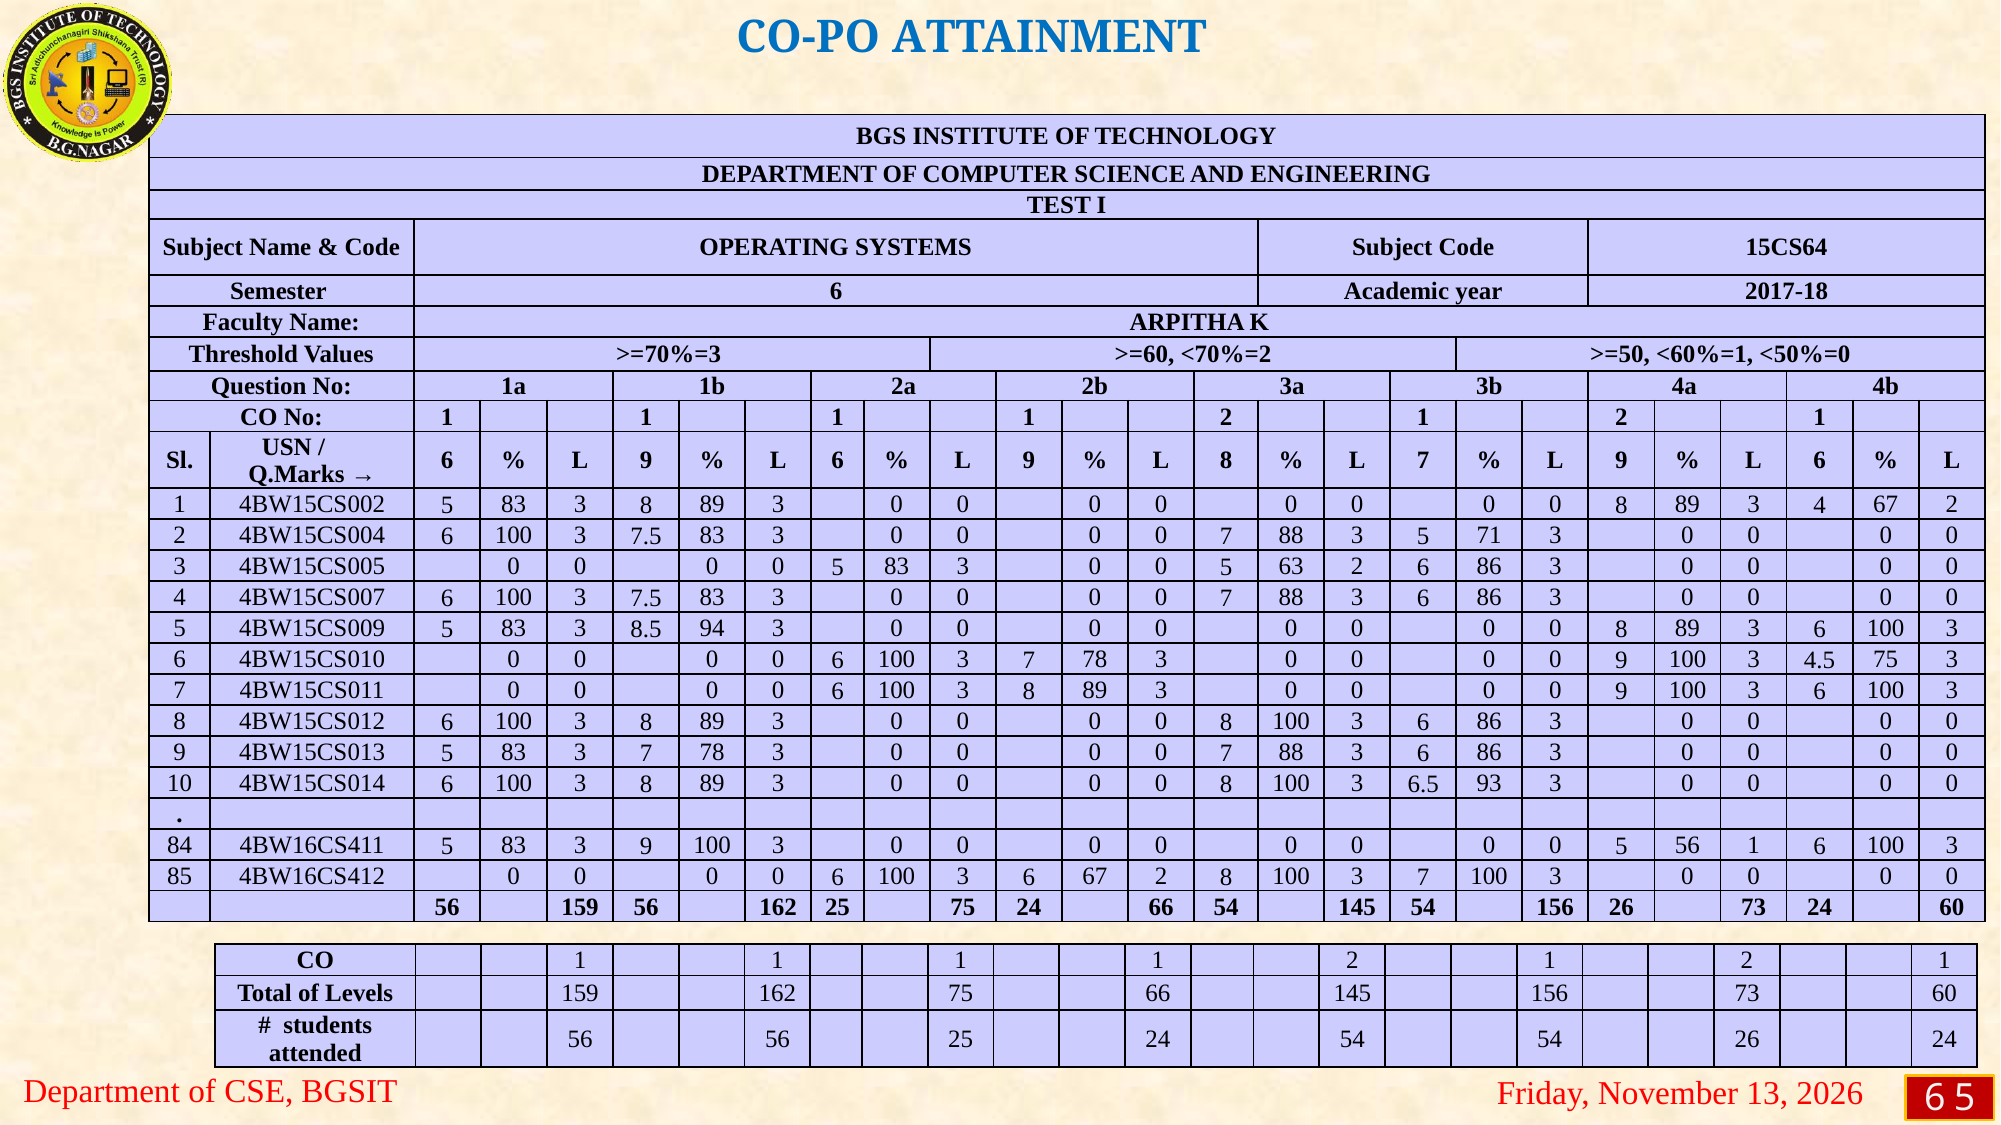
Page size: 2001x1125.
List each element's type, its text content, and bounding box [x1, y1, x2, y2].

table_cell 0 [746, 551, 810, 580]
table_cell 3 [931, 644, 995, 673]
table_cell [1589, 582, 1654, 611]
table_cell 162 [745, 976, 809, 1009]
table_cell 71 [1457, 520, 1521, 549]
table_cell 156 [1523, 891, 1587, 921]
table_cell [1452, 1011, 1516, 1066]
table_cell L [1129, 432, 1193, 487]
table_cell [415, 799, 479, 828]
table_cell 89 [680, 768, 744, 797]
table_cell USN / Q.Marks → [211, 432, 413, 487]
table_cell 56 [1655, 830, 1720, 859]
table_cell 3 [1325, 737, 1389, 766]
table_cell 6.5 [1391, 768, 1455, 797]
table_cell 4.5 [1787, 644, 1852, 673]
table_cell 6 [415, 706, 479, 735]
table_cell L [1523, 432, 1587, 487]
table_cell 7 [1391, 861, 1455, 890]
table_header [1254, 945, 1318, 975]
table_cell [482, 1011, 546, 1066]
table_cell 8 [614, 706, 678, 735]
table_cell 0 [1920, 768, 1984, 797]
table_cell 4BW15CS013 [211, 737, 413, 766]
table_cell [1259, 891, 1323, 921]
table_cell [1589, 520, 1654, 549]
table_cell 9 [614, 830, 678, 859]
table_cell 9 [150, 737, 209, 766]
table_cell [415, 675, 479, 704]
table_cell 100 [865, 675, 929, 704]
table_cell 0 [1129, 520, 1193, 549]
table_cell 0 [746, 675, 810, 704]
table_cell 0 [1920, 520, 1984, 549]
table_cell Sl. [150, 432, 209, 487]
table_cell % [1854, 432, 1918, 487]
table_cell 100 [1854, 675, 1918, 704]
table_cell 84 [150, 830, 209, 859]
table_cell 7 [1391, 432, 1455, 487]
table_cell 75 [929, 976, 993, 1009]
table_cell [614, 1011, 678, 1066]
table_cell 0 [1655, 861, 1720, 890]
table_cell 0 [1721, 737, 1786, 766]
table_cell [1523, 799, 1587, 828]
table_cell 1 [1721, 830, 1786, 859]
table_cell 100 [865, 644, 929, 673]
table_cell 78 [1063, 644, 1127, 673]
table_cell 0 [1457, 489, 1521, 518]
table_cell 162 [746, 891, 810, 921]
table_cell 75 [1854, 644, 1918, 673]
table_cell 15CS64 [1589, 220, 1984, 274]
table_cell 86 [1457, 737, 1521, 766]
table_cell 7 [1195, 582, 1257, 611]
table_cell 100 [1259, 861, 1323, 890]
table_cell 3 [1325, 520, 1389, 549]
table_cell % [1259, 432, 1323, 487]
table_cell 54 [1391, 891, 1455, 921]
table_cell 8 [1195, 706, 1257, 735]
table_cell [1259, 401, 1323, 431]
table_header [994, 945, 1058, 975]
table_cell L [931, 432, 995, 487]
table_cell % [1063, 432, 1127, 487]
table_cell 0 [865, 582, 929, 611]
table_cell 0 [1920, 551, 1984, 580]
table_cell 6 [1391, 737, 1455, 766]
table_cell 1 [614, 401, 678, 431]
table_cell [1195, 830, 1257, 859]
table_cell 0 [1655, 706, 1720, 735]
table_cell 67 [1854, 489, 1918, 518]
table_cell 0 [1523, 489, 1587, 518]
table_cell 0 [1457, 613, 1521, 642]
table_cell 83 [481, 489, 546, 518]
table_cell [1391, 675, 1455, 704]
table_header [680, 945, 744, 975]
table_cell 0 [1721, 551, 1786, 580]
table_cell [1063, 891, 1127, 921]
table_cell 3 [150, 551, 209, 580]
table_cell 5 [1589, 830, 1654, 859]
table_cell [1589, 861, 1654, 890]
table_cell [1787, 520, 1852, 549]
table_cell 3 [548, 489, 612, 518]
table_cell 7 [1195, 737, 1257, 766]
table_cell [1787, 768, 1852, 797]
table_cell [211, 799, 413, 828]
table_cell [1192, 1011, 1253, 1066]
table_cell 0 [1721, 768, 1786, 797]
table_cell 0 [1721, 520, 1786, 549]
table_cell 0 [1854, 551, 1918, 580]
table_cell [812, 613, 863, 642]
table_cell 54 [1518, 1011, 1582, 1061]
table_cell 54 [1195, 891, 1257, 921]
table_cell [680, 976, 744, 1009]
table_cell 0 [1655, 768, 1720, 797]
table_cell 6 [415, 768, 479, 797]
table_cell 0 [1325, 644, 1389, 673]
table_cell 100 [1655, 644, 1720, 673]
table_cell 3 [1523, 861, 1587, 890]
table_cell 8 [1195, 861, 1257, 890]
table_header [863, 945, 927, 975]
table_header [1452, 945, 1516, 975]
table_cell 100 [865, 861, 929, 890]
table_header 1 [1126, 945, 1190, 975]
table_cell 4 [150, 582, 209, 611]
table_cell 56 [745, 1011, 809, 1066]
table_cell 0 [865, 706, 929, 735]
table_cell Subject Name & Code [150, 220, 413, 274]
table_cell 89 [680, 489, 744, 518]
table_cell 0 [865, 489, 929, 518]
table_cell 86 [1457, 551, 1521, 580]
table_cell 9 [1589, 432, 1654, 487]
table_cell 2 [1589, 401, 1654, 431]
table_cell 4BW16CS412 [211, 861, 413, 890]
table_cell 1b [614, 372, 810, 400]
table_cell [1649, 1011, 1713, 1061]
table_cell 8 [614, 489, 678, 518]
table_cell 3 [548, 830, 612, 859]
table_cell 4BW15CS007 [211, 582, 413, 611]
table_cell DEPARTMENT OF COMPUTER SCIENCE AND ENGINEERING [150, 158, 1984, 189]
table_cell [415, 644, 479, 673]
table_cell 94 [680, 613, 744, 642]
table_cell [481, 891, 546, 921]
table_cell % [1457, 432, 1521, 487]
table_cell [680, 1011, 744, 1066]
table_cell [1523, 401, 1587, 431]
table_cell [1391, 644, 1455, 673]
table_cell 3 [746, 830, 810, 859]
table_cell 3 [931, 861, 995, 890]
table_header CO [216, 945, 415, 975]
table_cell [1259, 799, 1323, 828]
table_header [1781, 945, 1845, 975]
table_cell Semester [150, 276, 413, 305]
table_cell [1063, 799, 1127, 828]
table_cell 0 [1920, 737, 1984, 766]
table_cell 7.5 [614, 520, 678, 549]
table_cell Total of Levels [216, 976, 415, 1009]
table_cell 3 [1721, 489, 1786, 518]
table_header 1 [1518, 945, 1582, 975]
table_cell 10 [150, 768, 209, 797]
table_cell [415, 551, 479, 580]
table_cell 0 [548, 675, 612, 704]
table_cell 0 [1325, 613, 1389, 642]
table_cell 0 [1457, 830, 1521, 859]
table_cell 75 [931, 891, 995, 921]
table_header [482, 945, 546, 975]
table_header 1 [1912, 945, 1976, 975]
table_cell 1 [812, 401, 863, 431]
table_cell 86 [1457, 582, 1521, 611]
table_cell 6 [1787, 432, 1852, 487]
table_cell 0 [1854, 706, 1918, 735]
table_cell 66 [1129, 891, 1193, 921]
table_cell 0 [1920, 582, 1984, 611]
table_cell 6 [1787, 830, 1852, 859]
table_cell 4BW15CS014 [211, 768, 413, 797]
table_cell 7 [614, 737, 678, 766]
table_cell [1325, 401, 1389, 431]
table_cell % [481, 432, 546, 487]
table_cell [150, 162, 171, 167]
table_cell [997, 706, 1061, 735]
table_cell 6 [415, 432, 479, 487]
table_cell 0 [1063, 706, 1127, 735]
table_cell [1391, 799, 1455, 828]
table_cell 2 [1920, 489, 1984, 518]
table_cell [994, 976, 1058, 1009]
table_cell [614, 861, 678, 890]
table_cell 0 [1129, 489, 1193, 518]
table_cell [812, 582, 863, 611]
table_cell 4BW15CS010 [211, 644, 413, 673]
table_cell 3 [1721, 644, 1786, 673]
table_cell L [548, 432, 612, 487]
table_cell 0 [680, 675, 744, 704]
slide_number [1455, 1061, 1906, 1122]
table_cell 56 [548, 1011, 612, 1066]
table_cell 3 [548, 613, 612, 642]
table_cell 0 [481, 861, 546, 890]
table_cell 86 [1457, 706, 1521, 735]
table_cell 3 [1325, 706, 1389, 735]
table_cell [1195, 799, 1257, 828]
table_cell 3 [1920, 644, 1984, 673]
table_cell 0 [1854, 861, 1918, 890]
table_cell [1781, 1011, 1845, 1061]
table_cell 0 [1129, 768, 1193, 797]
table_cell 0 [1063, 768, 1127, 797]
table_cell 3 [1920, 675, 1984, 704]
table_cell [811, 1011, 861, 1066]
table_cell 0 [931, 768, 995, 797]
table_cell 0 [865, 737, 929, 766]
table_cell 2017-18 [1589, 276, 1984, 305]
table_cell [1589, 706, 1654, 735]
table_cell 0 [1457, 675, 1521, 704]
table_cell 6 [1391, 706, 1455, 735]
table_cell 6 [1391, 551, 1455, 580]
table_cell 0 [680, 551, 744, 580]
table_cell L [1920, 432, 1984, 487]
table_header 2 [1715, 945, 1779, 975]
table_cell 3 [746, 768, 810, 797]
table_cell [1781, 976, 1845, 1009]
table_cell 145 [1320, 976, 1384, 1009]
table_cell 60 [1912, 976, 1976, 1009]
table_cell [1254, 976, 1318, 1009]
table_cell [812, 737, 863, 766]
table_cell [1457, 799, 1521, 828]
table_header 1 [929, 945, 993, 975]
picture [0, 0, 2001, 1125]
table_cell [1063, 401, 1127, 431]
table_cell [416, 1011, 480, 1066]
table_cell 4BW15CS002 [211, 489, 413, 518]
table_header 1 [548, 945, 612, 975]
table_cell 4BW16CS411 [211, 830, 413, 859]
table_cell 0 [1721, 706, 1786, 735]
table_cell ARPITHA K [415, 307, 1984, 336]
table_cell 0 [1655, 737, 1720, 766]
table_cell [548, 401, 612, 431]
table_cell 0 [1063, 551, 1127, 580]
table_cell 100 [1259, 706, 1323, 735]
table_cell 0 [481, 644, 546, 673]
table_cell . [150, 799, 209, 828]
table_cell [150, 891, 209, 921]
table_cell 3 [548, 520, 612, 549]
table_cell 0 [1129, 737, 1193, 766]
table_cell 3 [1920, 613, 1984, 642]
table_cell 5 [1391, 520, 1455, 549]
table_cell 0 [680, 861, 744, 890]
table_cell [1847, 1011, 1911, 1066]
table_cell [614, 675, 678, 704]
table_cell 4b [1787, 372, 1984, 400]
table_cell [1649, 976, 1713, 1009]
table_cell 0 [1523, 675, 1587, 704]
table_cell [415, 861, 479, 890]
table_cell 6 [415, 276, 1257, 305]
table_cell [863, 1011, 927, 1066]
table_cell [1787, 551, 1852, 580]
table_cell % [680, 432, 744, 487]
table_cell 0 [865, 768, 929, 797]
table_cell 100 [1457, 861, 1521, 890]
table_cell [211, 891, 413, 921]
table_cell [1457, 401, 1521, 431]
table_cell 1 [150, 489, 209, 518]
table_cell 3 [1721, 675, 1786, 704]
table_cell 9 [1589, 644, 1654, 673]
table_cell [1589, 551, 1654, 580]
table_cell 3 [1523, 737, 1587, 766]
table_cell 6 [415, 520, 479, 549]
table_cell 0 [680, 644, 744, 673]
table_cell [1386, 976, 1450, 1009]
table_cell 9 [997, 432, 1061, 487]
table_cell 5 [1195, 551, 1257, 580]
table_cell 3 [548, 582, 612, 611]
table_cell 3 [1523, 520, 1587, 549]
table_cell 0 [746, 861, 810, 890]
table_cell [680, 799, 744, 828]
table_cell 6 [1787, 675, 1852, 704]
table_cell 0 [1854, 520, 1918, 549]
table_cell 0 [1523, 613, 1587, 642]
table_cell 6 [997, 861, 1061, 890]
table_cell Academic year [1259, 276, 1587, 305]
table_cell 2b [997, 372, 1193, 400]
table_cell 0 [1063, 489, 1127, 518]
table_cell 3 [746, 706, 810, 735]
table_cell [812, 799, 863, 828]
table_cell 3 [1721, 613, 1786, 642]
table_cell 1a [415, 372, 612, 400]
table_cell [997, 520, 1061, 549]
table_cell 2 [1195, 401, 1257, 431]
table_cell 100 [481, 768, 546, 797]
table_cell [1655, 401, 1720, 431]
table_cell [812, 768, 863, 797]
table_header [1386, 945, 1450, 975]
table_cell 0 [931, 737, 995, 766]
table_cell [1787, 706, 1852, 735]
table_cell Question No: [150, 372, 413, 400]
table_cell 1 [1391, 401, 1455, 431]
title CO-PO ATTAINMENT [416, 5, 1528, 70]
table_cell [614, 799, 678, 828]
table_header [811, 945, 861, 975]
table_cell [997, 551, 1061, 580]
table_cell [1847, 976, 1911, 1009]
table_header [1060, 945, 1124, 975]
table_cell 56 [614, 891, 678, 921]
table_cell 89 [1063, 675, 1127, 704]
table_cell 56 [415, 891, 479, 921]
table_cell >=60, <70%=2 [931, 338, 1455, 370]
table_cell TEST I [150, 191, 1984, 218]
table_cell [997, 737, 1061, 766]
table_cell 0 [1325, 489, 1389, 518]
table_cell [1854, 401, 1918, 431]
table_cell 3 [931, 551, 995, 580]
table_cell 83 [680, 520, 744, 549]
table_cell [931, 799, 995, 828]
table_cell 0 [548, 644, 612, 673]
table_cell Subject Code [1259, 220, 1587, 274]
table_cell 6 [415, 582, 479, 611]
table_cell 4BW15CS009 [211, 613, 413, 642]
table_cell 9 [614, 432, 678, 487]
table_cell 6 [150, 644, 209, 673]
table_cell [1920, 401, 1984, 431]
table_cell 7 [997, 644, 1061, 673]
table_header [614, 945, 678, 975]
table_header 2 [1320, 945, 1384, 975]
table_cell 0 [1325, 675, 1389, 704]
table_cell 0 [1063, 582, 1127, 611]
table_cell 0 [1325, 830, 1389, 859]
table_cell 73 [1715, 976, 1779, 1009]
table_cell >=50, <60%=1, <50%=0 [1457, 338, 1984, 370]
table_cell 5 [415, 830, 479, 859]
table_cell 0 [1129, 706, 1193, 735]
table_cell 24 [1912, 1011, 1976, 1066]
table_cell 0 [548, 551, 612, 580]
table_cell Threshold Values [150, 338, 413, 370]
table_cell 1 [1787, 401, 1852, 431]
table_cell 0 [1721, 861, 1786, 890]
table_cell [1129, 799, 1193, 828]
table_cell 3 [1325, 582, 1389, 611]
table_cell L [1325, 432, 1389, 487]
table_cell 1 [415, 401, 479, 431]
table_cell [680, 891, 744, 921]
table_cell [1195, 489, 1257, 518]
table_cell [865, 799, 929, 828]
table_cell 7 [150, 675, 209, 704]
table_cell CO No: [150, 401, 413, 431]
table_cell [416, 976, 480, 1009]
table_cell [548, 799, 612, 828]
table_cell 3 [746, 582, 810, 611]
table_cell 3 [1920, 830, 1984, 859]
table_cell 60 [1920, 891, 1984, 921]
table_cell 24 [997, 891, 1061, 921]
table_cell 3 [931, 675, 995, 704]
table_cell 1 [997, 401, 1061, 431]
table_cell [1721, 401, 1786, 431]
table_cell [481, 799, 546, 828]
table_cell 88 [1259, 737, 1323, 766]
table_cell 0 [1523, 644, 1587, 673]
table_cell 63 [1259, 551, 1323, 580]
table_cell 5 [415, 489, 479, 518]
table_cell 145 [1325, 891, 1389, 921]
table_cell 3 [746, 613, 810, 642]
table_cell 0 [481, 675, 546, 704]
table_cell 83 [481, 613, 546, 642]
table_cell 9 [1589, 675, 1654, 704]
table_cell 0 [481, 551, 546, 580]
table_cell [614, 644, 678, 673]
table_cell 100 [1854, 613, 1918, 642]
table_cell 2 [1325, 551, 1389, 580]
table_header [1192, 945, 1253, 975]
table_cell 0 [1259, 613, 1323, 642]
table_cell 4BW15CS012 [211, 706, 413, 735]
table_cell 26 [1715, 1011, 1779, 1061]
table_cell 0 [1523, 830, 1587, 859]
table_cell 0 [1854, 768, 1918, 797]
table_cell 3 [1129, 675, 1193, 704]
table_cell 83 [481, 737, 546, 766]
table_cell 83 [865, 551, 929, 580]
table_cell 88 [1259, 520, 1323, 549]
table_cell [1457, 891, 1521, 921]
table_cell 0 [1457, 644, 1521, 673]
table_cell 24 [1787, 891, 1852, 921]
table_cell [994, 1011, 1058, 1066]
table_cell [1386, 1011, 1450, 1066]
table_cell 4a [1589, 372, 1786, 400]
table_header BGS INSTITUTE OF TECHNOLOGY [175, 115, 1984, 157]
table_cell 0 [1721, 582, 1786, 611]
table_cell [812, 489, 863, 518]
table_cell [997, 799, 1061, 828]
table_cell 3 [1523, 706, 1587, 735]
table_cell 159 [548, 976, 612, 1009]
table_cell 0 [1129, 551, 1193, 580]
table_cell [1195, 644, 1257, 673]
table_cell 0 [1854, 582, 1918, 611]
table_cell 54 [1320, 1011, 1384, 1066]
table_cell [1452, 976, 1516, 1009]
table_cell [746, 401, 810, 431]
table_cell 100 [481, 582, 546, 611]
table_cell 0 [931, 520, 995, 549]
table_cell 0 [1655, 520, 1720, 549]
table_cell 3 [1523, 582, 1587, 611]
table_cell 3a [1195, 372, 1389, 400]
table_cell 83 [481, 830, 546, 859]
table_cell 8 [997, 675, 1061, 704]
table_cell 0 [931, 706, 995, 735]
table_cell [1787, 582, 1852, 611]
table_header [1847, 945, 1911, 975]
table_cell 0 [1920, 706, 1984, 735]
table_cell 78 [680, 737, 744, 766]
table_cell 6 [812, 675, 863, 704]
table_cell 4BW15CS004 [211, 520, 413, 549]
slide_number 65 [1904, 1074, 1995, 1121]
table_cell 0 [1655, 582, 1720, 611]
table_cell 0 [1259, 644, 1323, 673]
table_cell 100 [481, 706, 546, 735]
table_cell 159 [548, 891, 612, 921]
table_cell [1391, 613, 1455, 642]
table_cell 88 [1259, 582, 1323, 611]
table_cell 89 [1655, 613, 1720, 642]
table_cell [812, 830, 863, 859]
table_cell 6 [812, 432, 863, 487]
table_cell # students attended [216, 1011, 415, 1066]
table_cell 83 [680, 582, 744, 611]
table_header [416, 945, 480, 975]
table_cell 93 [1457, 768, 1521, 797]
table_cell 2 [1129, 861, 1193, 890]
table_cell [865, 891, 929, 921]
table_cell 3 [548, 706, 612, 735]
table_cell L [1721, 432, 1786, 487]
table_cell 8.5 [614, 613, 678, 642]
table_cell [1589, 737, 1654, 766]
table_cell 8 [150, 706, 209, 735]
table_header [1649, 945, 1713, 975]
table_cell 3 [1129, 644, 1193, 673]
table_cell [614, 976, 678, 1009]
footer Department of CSE, BGSIT [0, 1066, 422, 1112]
table_cell 3 [1325, 861, 1389, 890]
table_cell [1325, 799, 1389, 828]
table_cell [746, 799, 810, 828]
table_cell [1129, 401, 1193, 431]
table_cell 85 [150, 861, 209, 890]
table_cell 0 [931, 613, 995, 642]
table_cell 73 [1721, 891, 1786, 921]
table_cell 3 [746, 520, 810, 549]
table_cell 100 [481, 520, 546, 549]
table_cell [1787, 737, 1852, 766]
table_header 1 [745, 945, 809, 975]
table_cell 6 [812, 861, 863, 890]
table_cell 2 [150, 520, 209, 549]
table_cell 0 [1259, 830, 1323, 859]
table_cell 6 [1787, 613, 1852, 642]
table_cell Faculty Name: [150, 307, 413, 336]
table_cell 25 [812, 891, 863, 921]
table_cell 0 [1063, 613, 1127, 642]
table_cell 67 [1063, 861, 1127, 890]
table_cell 8 [1589, 489, 1654, 518]
table_cell 0 [1655, 551, 1720, 580]
table_cell 100 [680, 830, 744, 859]
table_cell [1195, 613, 1257, 642]
table_cell 66 [1126, 976, 1190, 1009]
table_cell 0 [931, 489, 995, 518]
table_cell [997, 582, 1061, 611]
table_cell [1192, 976, 1253, 1009]
table_cell 25 [929, 1011, 993, 1066]
table_cell % [1655, 432, 1720, 487]
table_cell 0 [1129, 613, 1193, 642]
table_cell [481, 401, 546, 431]
table_cell 0 [865, 613, 929, 642]
table_cell [812, 706, 863, 735]
table_cell 0 [865, 830, 929, 859]
table_cell 0 [1920, 861, 1984, 890]
table_cell 3 [548, 737, 612, 766]
table_cell 100 [1655, 675, 1720, 704]
table_cell % [865, 432, 929, 487]
table_cell [863, 976, 927, 1009]
table_cell [482, 976, 546, 1009]
table_cell [997, 830, 1061, 859]
table_cell 4 [1787, 489, 1852, 518]
table_cell [1655, 891, 1720, 921]
table_cell 3 [746, 737, 810, 766]
table_cell >=70%=3 [415, 338, 929, 370]
table_cell 4BW15CS005 [211, 551, 413, 580]
table_cell 5 [415, 737, 479, 766]
table_cell [1854, 799, 1918, 828]
table_cell [1787, 799, 1852, 828]
table_cell [1583, 976, 1647, 1009]
table_cell 0 [1129, 830, 1193, 859]
table_cell 0 [1063, 737, 1127, 766]
table_cell [614, 551, 678, 580]
table_cell [1391, 830, 1455, 859]
table_cell 3 [1523, 551, 1587, 580]
table_cell 100 [1854, 830, 1918, 859]
table_cell 7.5 [614, 582, 678, 611]
table_cell [931, 401, 995, 431]
table_cell 8 [614, 768, 678, 797]
table_cell 0 [1259, 675, 1323, 704]
table_cell 0 [548, 861, 612, 890]
table_cell 8 [1589, 613, 1654, 642]
table_cell 8 [1195, 432, 1257, 487]
table_cell 89 [680, 706, 744, 735]
table_cell 26 [1589, 891, 1654, 921]
table_cell [1589, 768, 1654, 797]
table_cell 8 [1195, 768, 1257, 797]
table_cell 0 [1063, 830, 1127, 859]
table_cell 24 [1126, 1011, 1190, 1066]
table_cell 3b [1391, 372, 1587, 400]
table_cell [1655, 799, 1720, 828]
table_cell 2a [812, 372, 995, 400]
table_cell [812, 520, 863, 549]
table_cell 4BW15CS011 [211, 675, 413, 704]
table_cell 5 [812, 551, 863, 580]
table_cell 0 [746, 644, 810, 673]
table_cell [1060, 1011, 1124, 1066]
table_cell 0 [1259, 489, 1323, 518]
table_cell 5 [150, 613, 209, 642]
table_cell [811, 976, 861, 1009]
table_cell [997, 489, 1061, 518]
table_cell 0 [931, 830, 995, 859]
table_cell 0 [931, 582, 995, 611]
table_cell [865, 401, 929, 431]
table_cell 3 [746, 489, 810, 518]
table_cell [1854, 891, 1918, 921]
table_cell 0 [1854, 737, 1918, 766]
table_cell [1583, 1011, 1647, 1061]
table_cell [997, 768, 1061, 797]
table_cell [1195, 675, 1257, 704]
table_cell [1060, 976, 1124, 1009]
table_cell OPERATING SYSTEMS [415, 220, 1257, 274]
table_cell [1787, 861, 1852, 890]
table_cell 5 [415, 613, 479, 642]
table_cell 6 [1391, 582, 1455, 611]
table_cell 100 [1259, 768, 1323, 797]
table_cell [1920, 799, 1984, 828]
table_cell [1721, 799, 1786, 828]
table_header [1583, 945, 1647, 975]
table_cell 89 [1655, 489, 1720, 518]
table_cell [1391, 489, 1455, 518]
table_cell 0 [1063, 520, 1127, 549]
table_cell 3 [548, 768, 612, 797]
table_cell 0 [1129, 582, 1193, 611]
table_cell [1589, 799, 1654, 828]
table_cell 3 [1523, 768, 1587, 797]
table_cell 156 [1518, 976, 1582, 1009]
table_cell 7 [1195, 520, 1257, 549]
table_cell [997, 613, 1061, 642]
table_cell 0 [865, 520, 929, 549]
table_cell 3 [1325, 768, 1389, 797]
table_cell 6 [812, 644, 863, 673]
table_cell [1254, 1011, 1318, 1066]
table_cell L [746, 432, 810, 487]
table_cell [680, 401, 744, 431]
